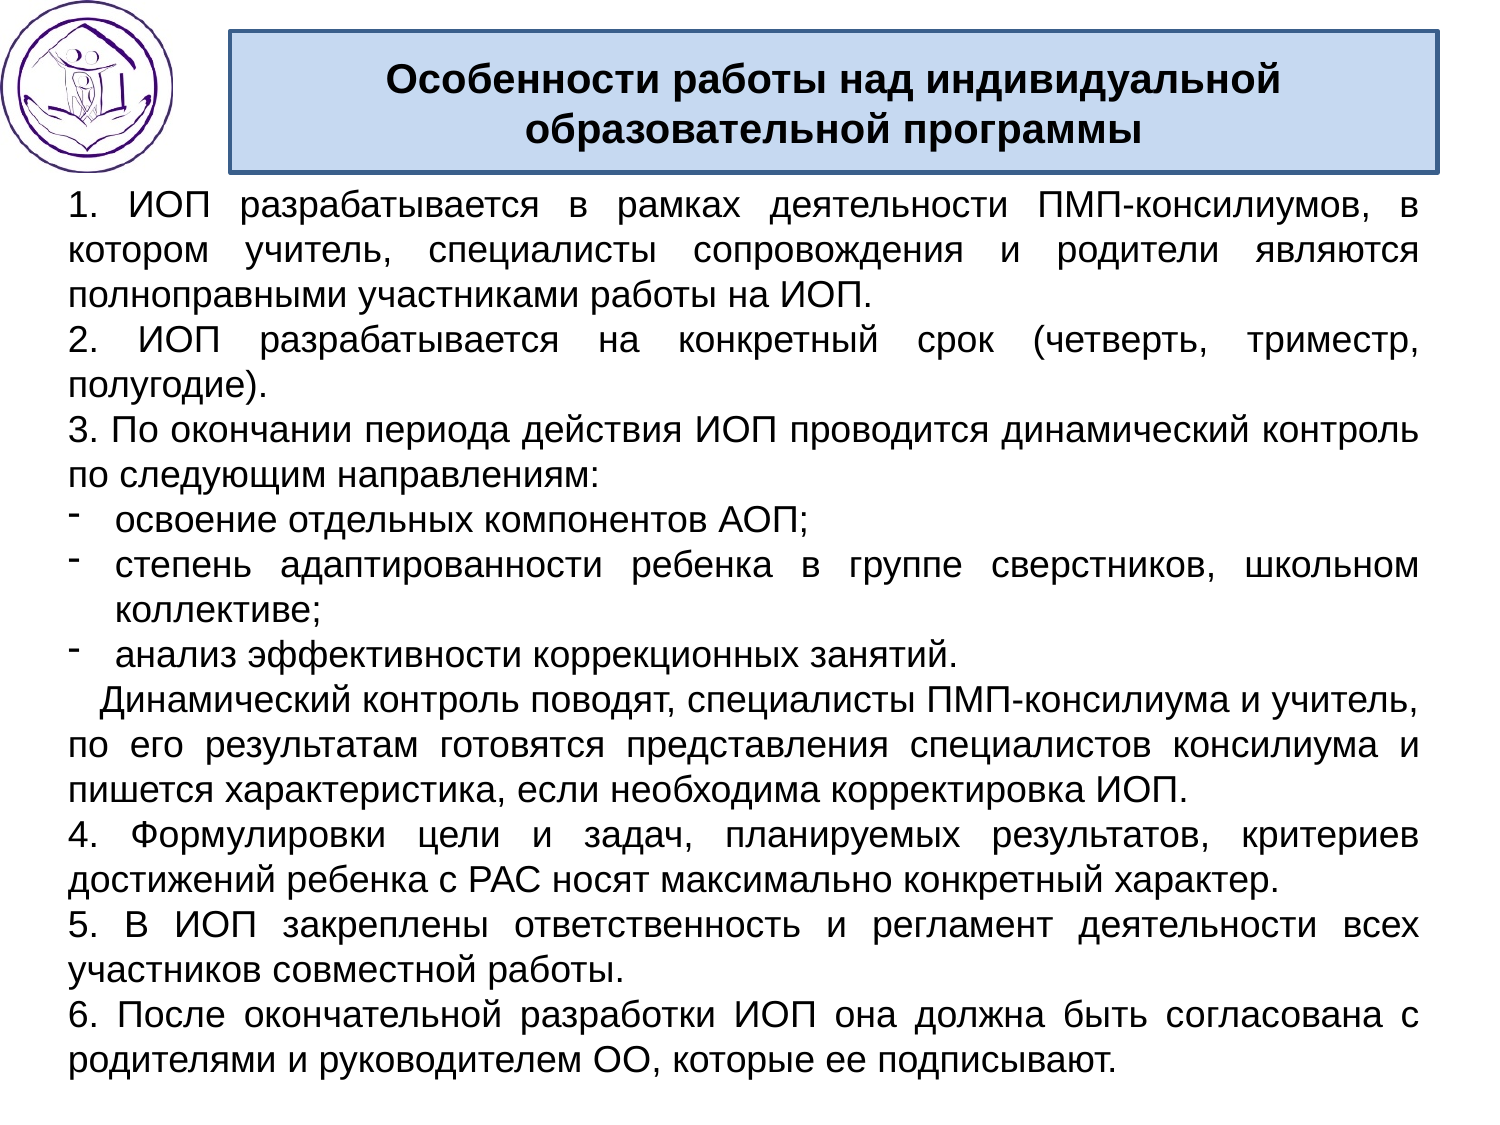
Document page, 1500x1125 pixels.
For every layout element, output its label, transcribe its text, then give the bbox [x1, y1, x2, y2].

picture [0, 0, 173, 173]
text_box 1. ИОП разрабатывается в рамках деятельности ПМП-консилиумов, в котором учитель, специалисты сопровождения и родители являются полноправными участниками работы на ИОП. 2. ИОП разрабатывается на конкретный срок (четверть, триместр, полугодие). 3. По окончании периода действия ИОП проводится динамический контроль по следующим направлениям: освоение отдельных компонентов АОП; степень адаптированности ребенка в группе сверстников, школьном коллективе; анализ эффективности коррекционных занятий. Динамический контроль поводят, специалисты ПМП-консилиума и учитель, по его результатам готовятся представления специалистов консилиума и пишется характеристика, если необходима корректировка ИОП. 4. Формулировки цели и задач, планируемых результатов, критериев достижений ребенка с РАС носят максимально конкретный характер. 5. В ИОП закреплены ответственность и регламент деятельности всех участников совместной работы. 6. После окончательной разработки ИОП она должна быть согласована с родителями и руководителем ОО, которые ее подписывают. [53, 172, 1436, 1088]
text_box Особенности работы над индивидуальной образовательной программы [228, 29, 1440, 175]
